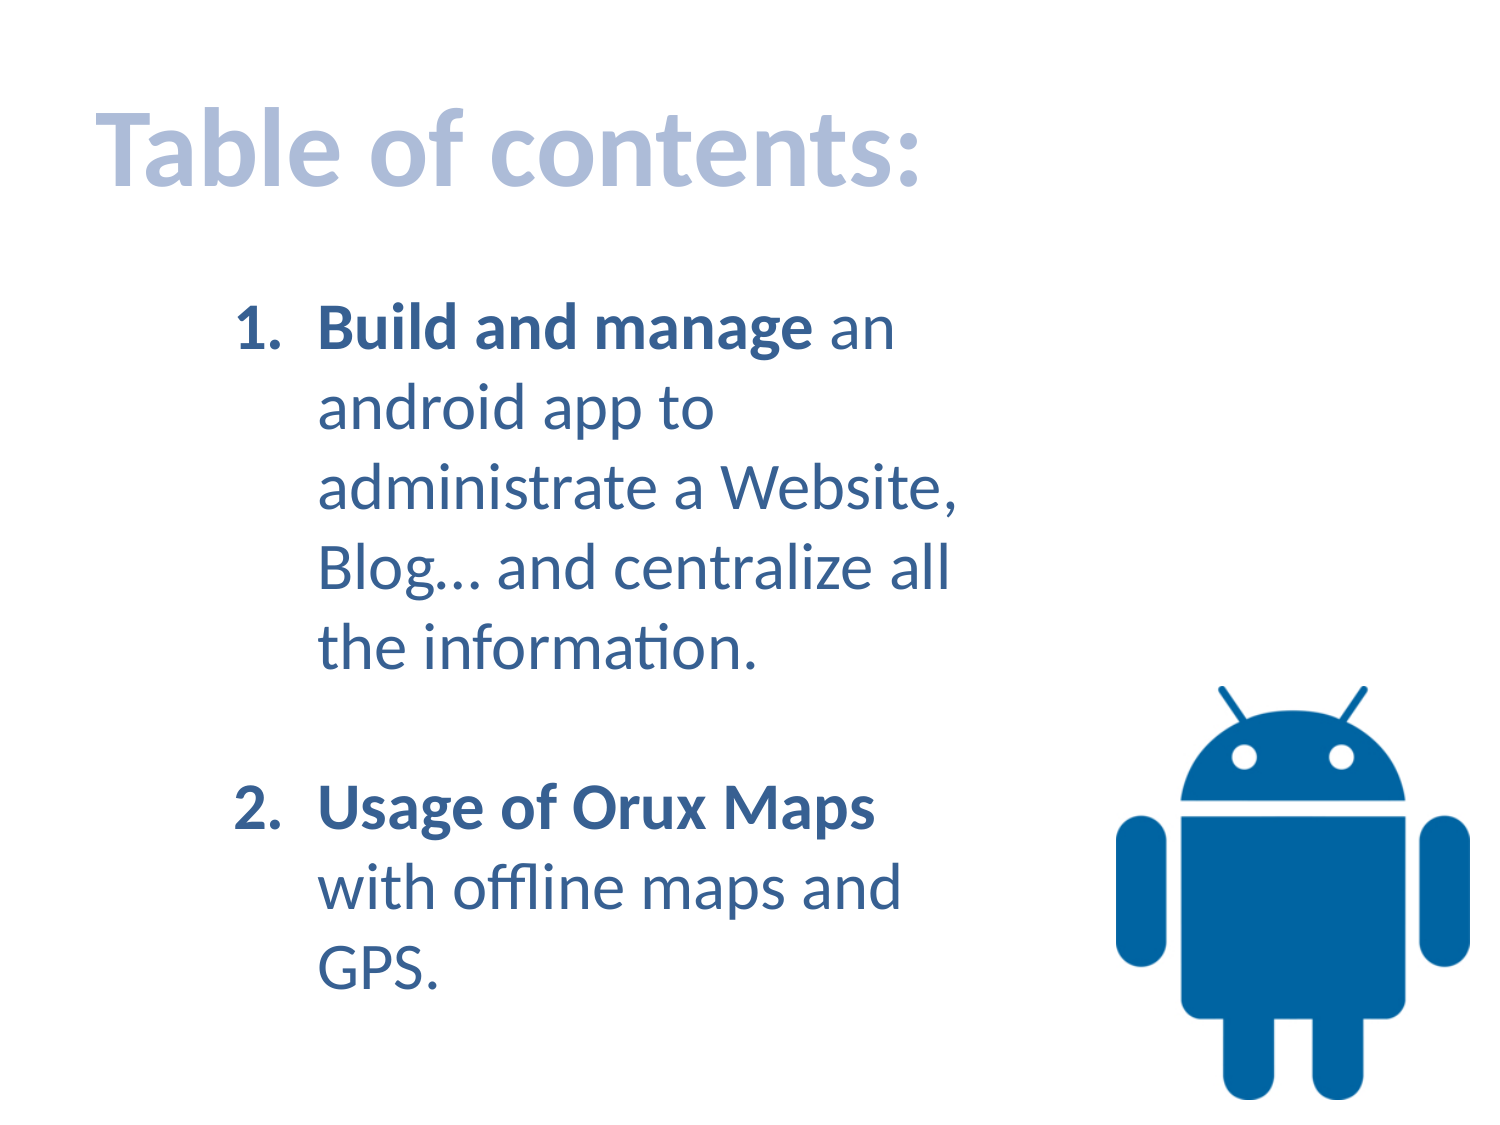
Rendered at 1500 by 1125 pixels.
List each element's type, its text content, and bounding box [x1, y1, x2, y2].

text_box Table of contents: [80, 66, 941, 217]
text_box Build and manage an android app to administrate a Website, Blog… and centralize all the information. Usage of Orux Maps with offline maps and GPS. [218, 275, 1022, 1090]
picture [1115, 686, 1470, 1100]
